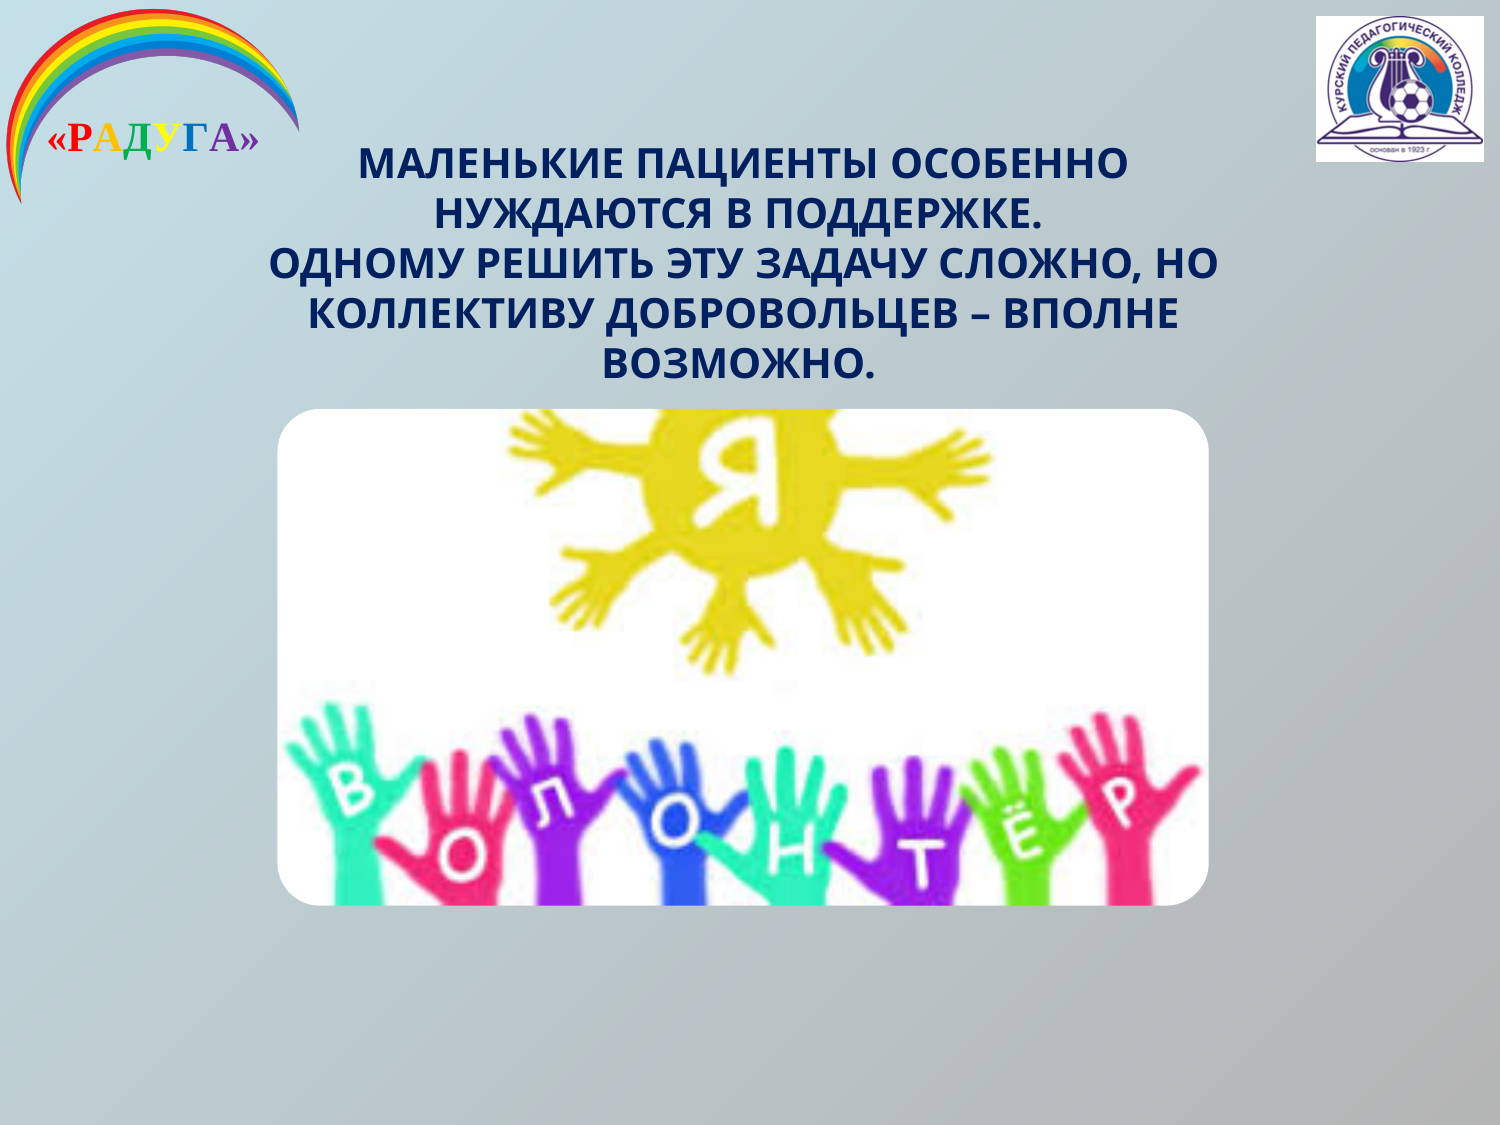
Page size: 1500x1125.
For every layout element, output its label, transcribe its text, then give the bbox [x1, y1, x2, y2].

text_box [64, 586, 987, 1059]
picture [0, 0, 302, 209]
picture [1316, 16, 1485, 163]
picture [277, 408, 1209, 906]
title Маленькие пациенты особенно нуждаются в поддержке. Одному решить эту задачу сложно, но коллективу добровольцев – вполне возможно. [253, 137, 1235, 438]
